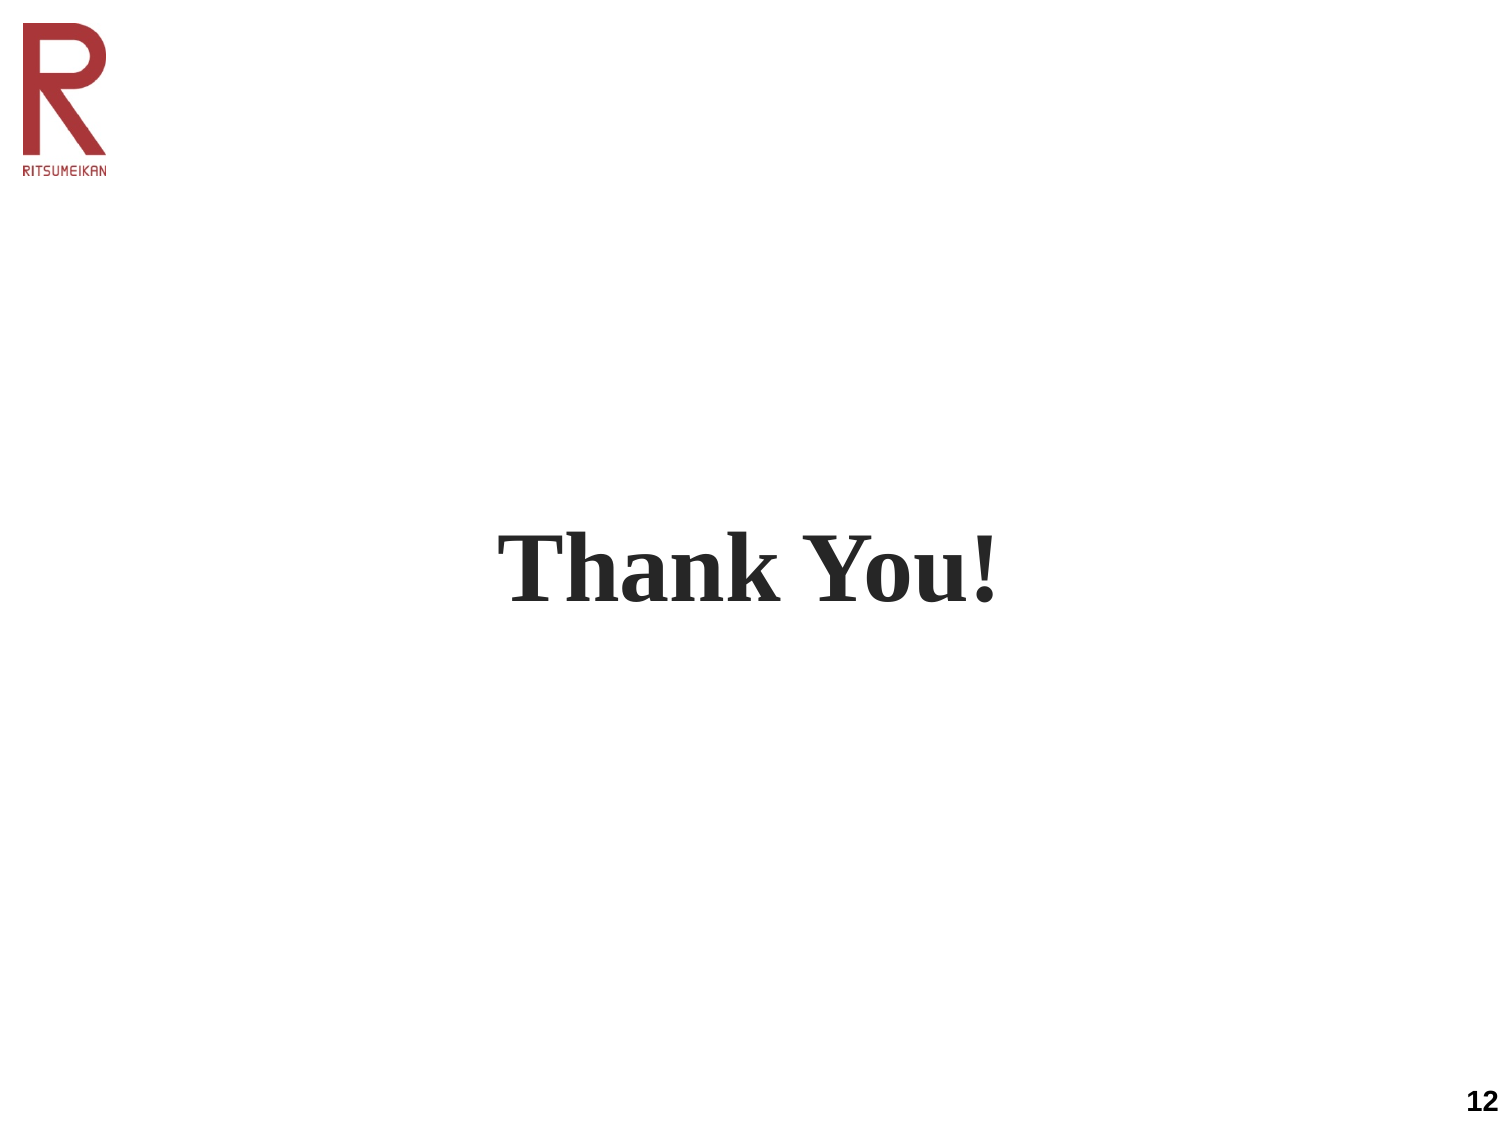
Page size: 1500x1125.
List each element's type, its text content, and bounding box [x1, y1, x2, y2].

slide_number 12 [1287, 1074, 1500, 1125]
picture [23, 23, 106, 176]
text_box Thank You! [482, 494, 1018, 629]
